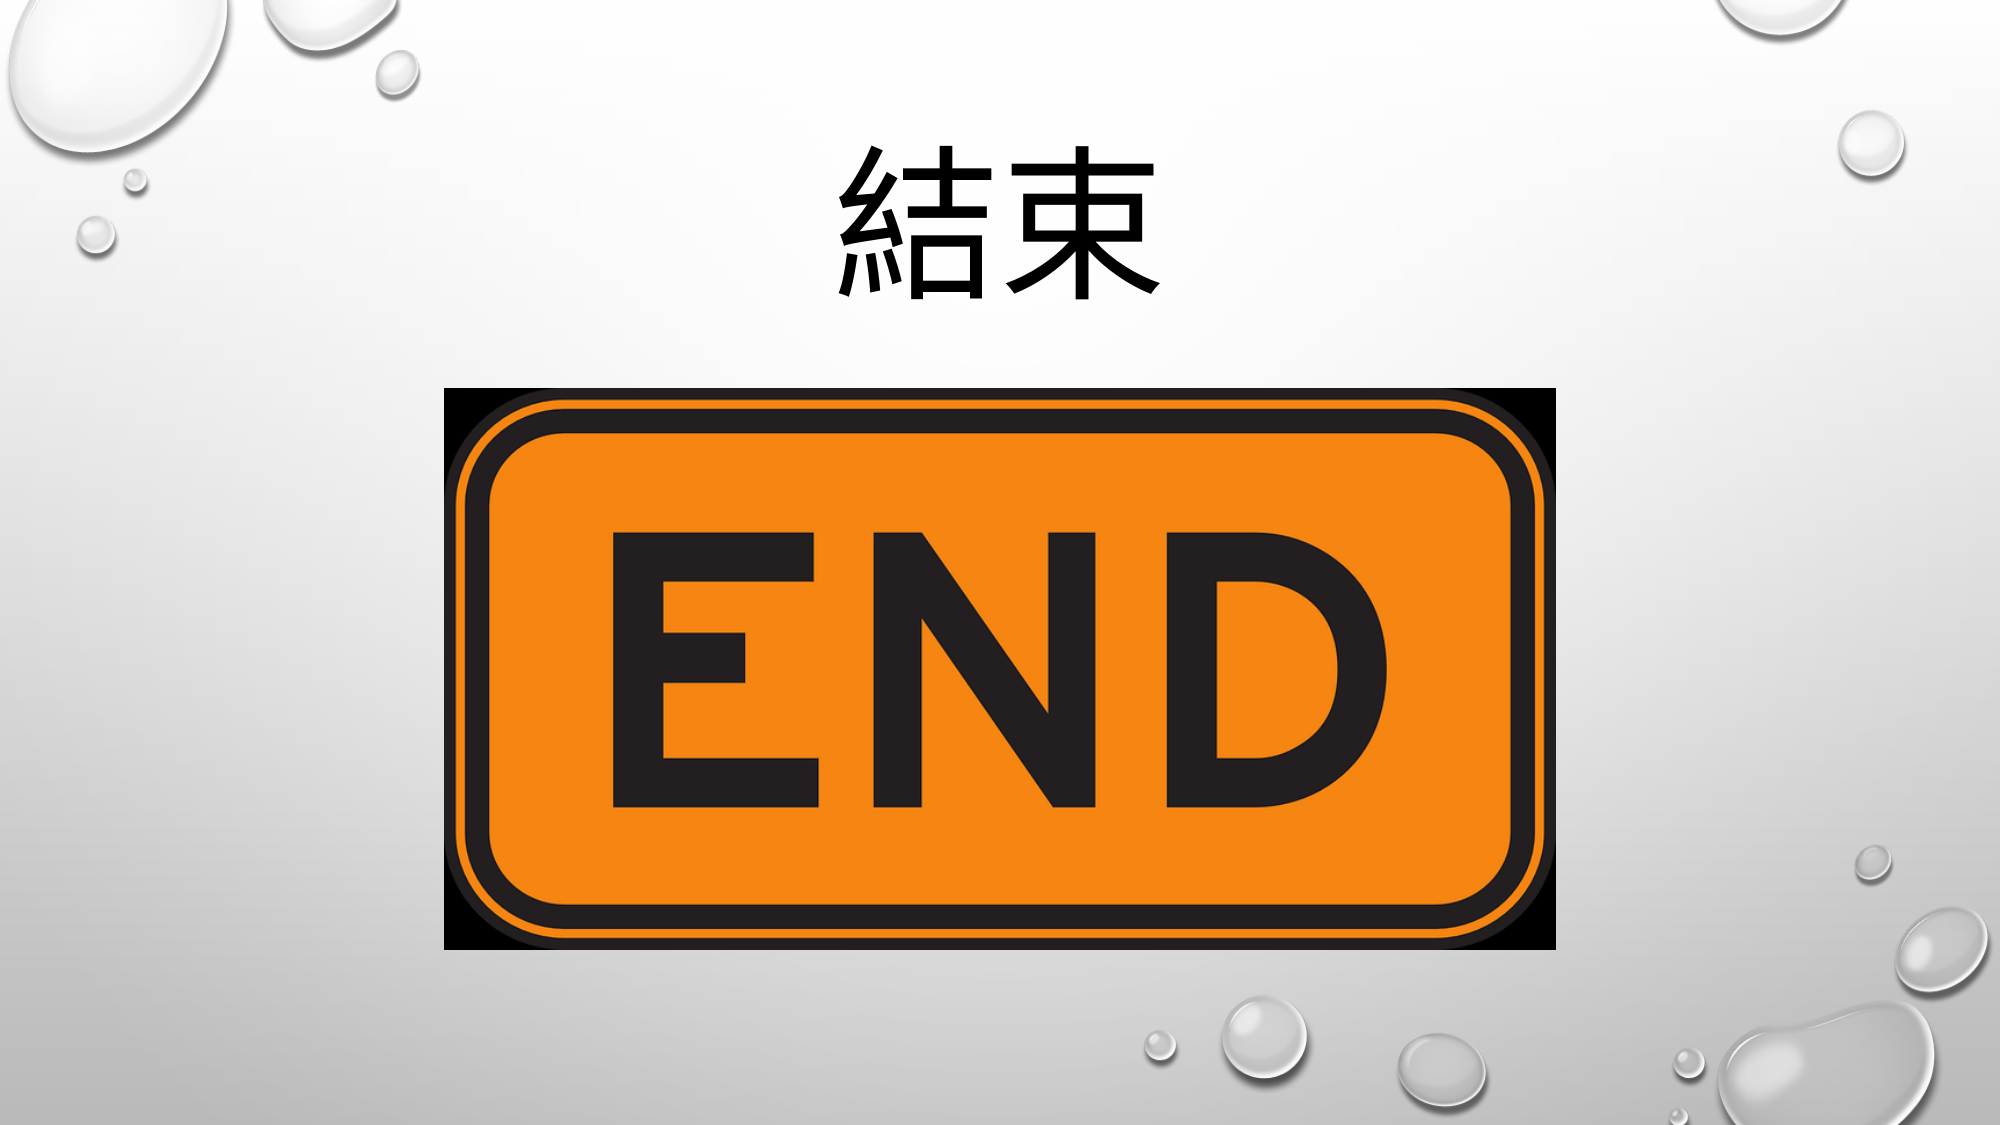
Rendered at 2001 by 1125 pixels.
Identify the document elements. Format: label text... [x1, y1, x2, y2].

title 結束 [149, 101, 1851, 364]
picture [0, 0, 2000, 1125]
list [443, 387, 1557, 951]
